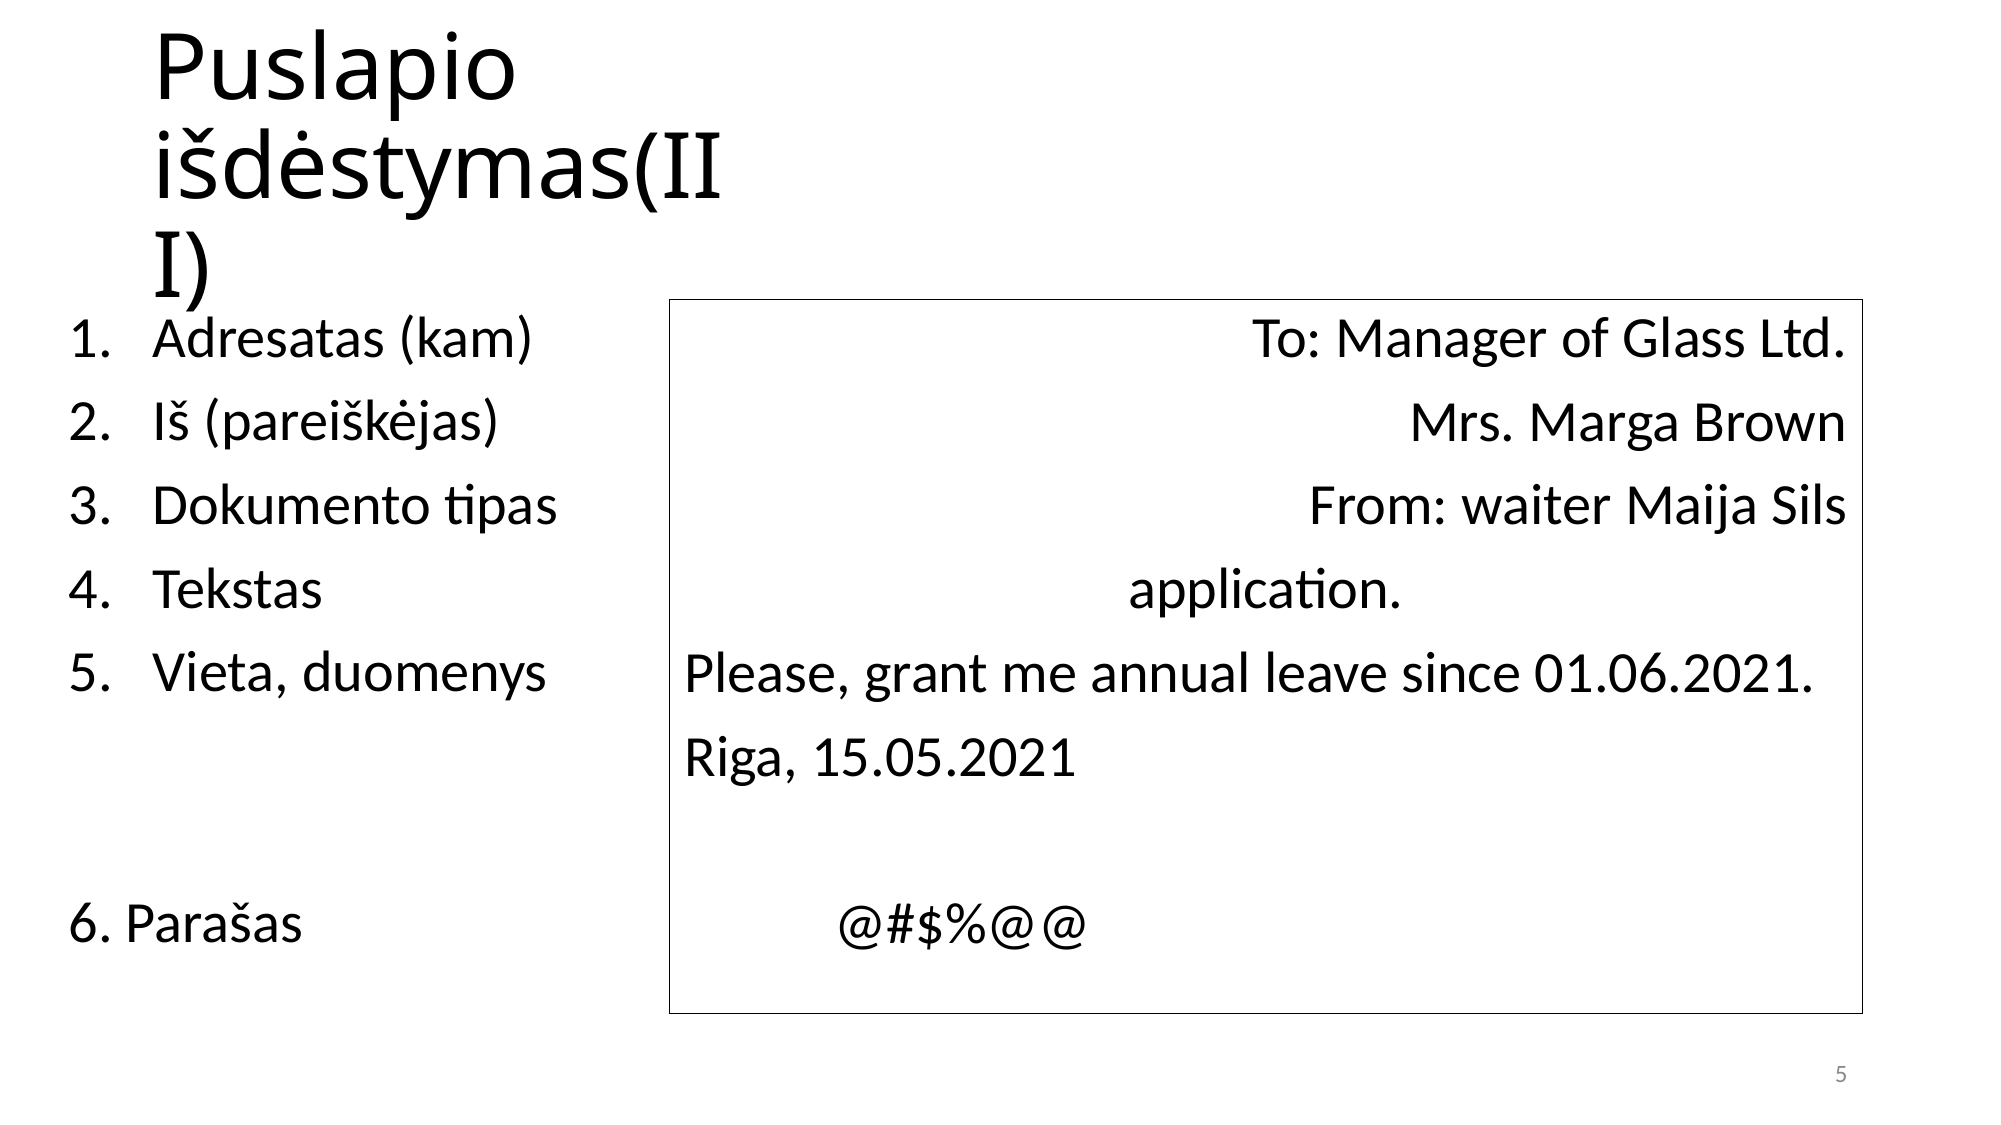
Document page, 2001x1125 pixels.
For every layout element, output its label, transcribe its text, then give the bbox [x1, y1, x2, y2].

list Adresatas (kam) Iš (pareiškėjas) Dokumento tipas Tekstas Vieta, duomenys 6. Parašas [53, 299, 611, 1014]
slide_number 5 [1412, 1042, 1863, 1103]
list To: Manager of Glass Ltd. Mrs. Marga Brown From: waiter Maija Sils application. Please, grant me annual leave since 01.06.2021. Riga, 15.05.2021 @#$%@@ [669, 299, 1863, 1014]
title Puslapio išdėstymas(III) [137, 59, 748, 278]
